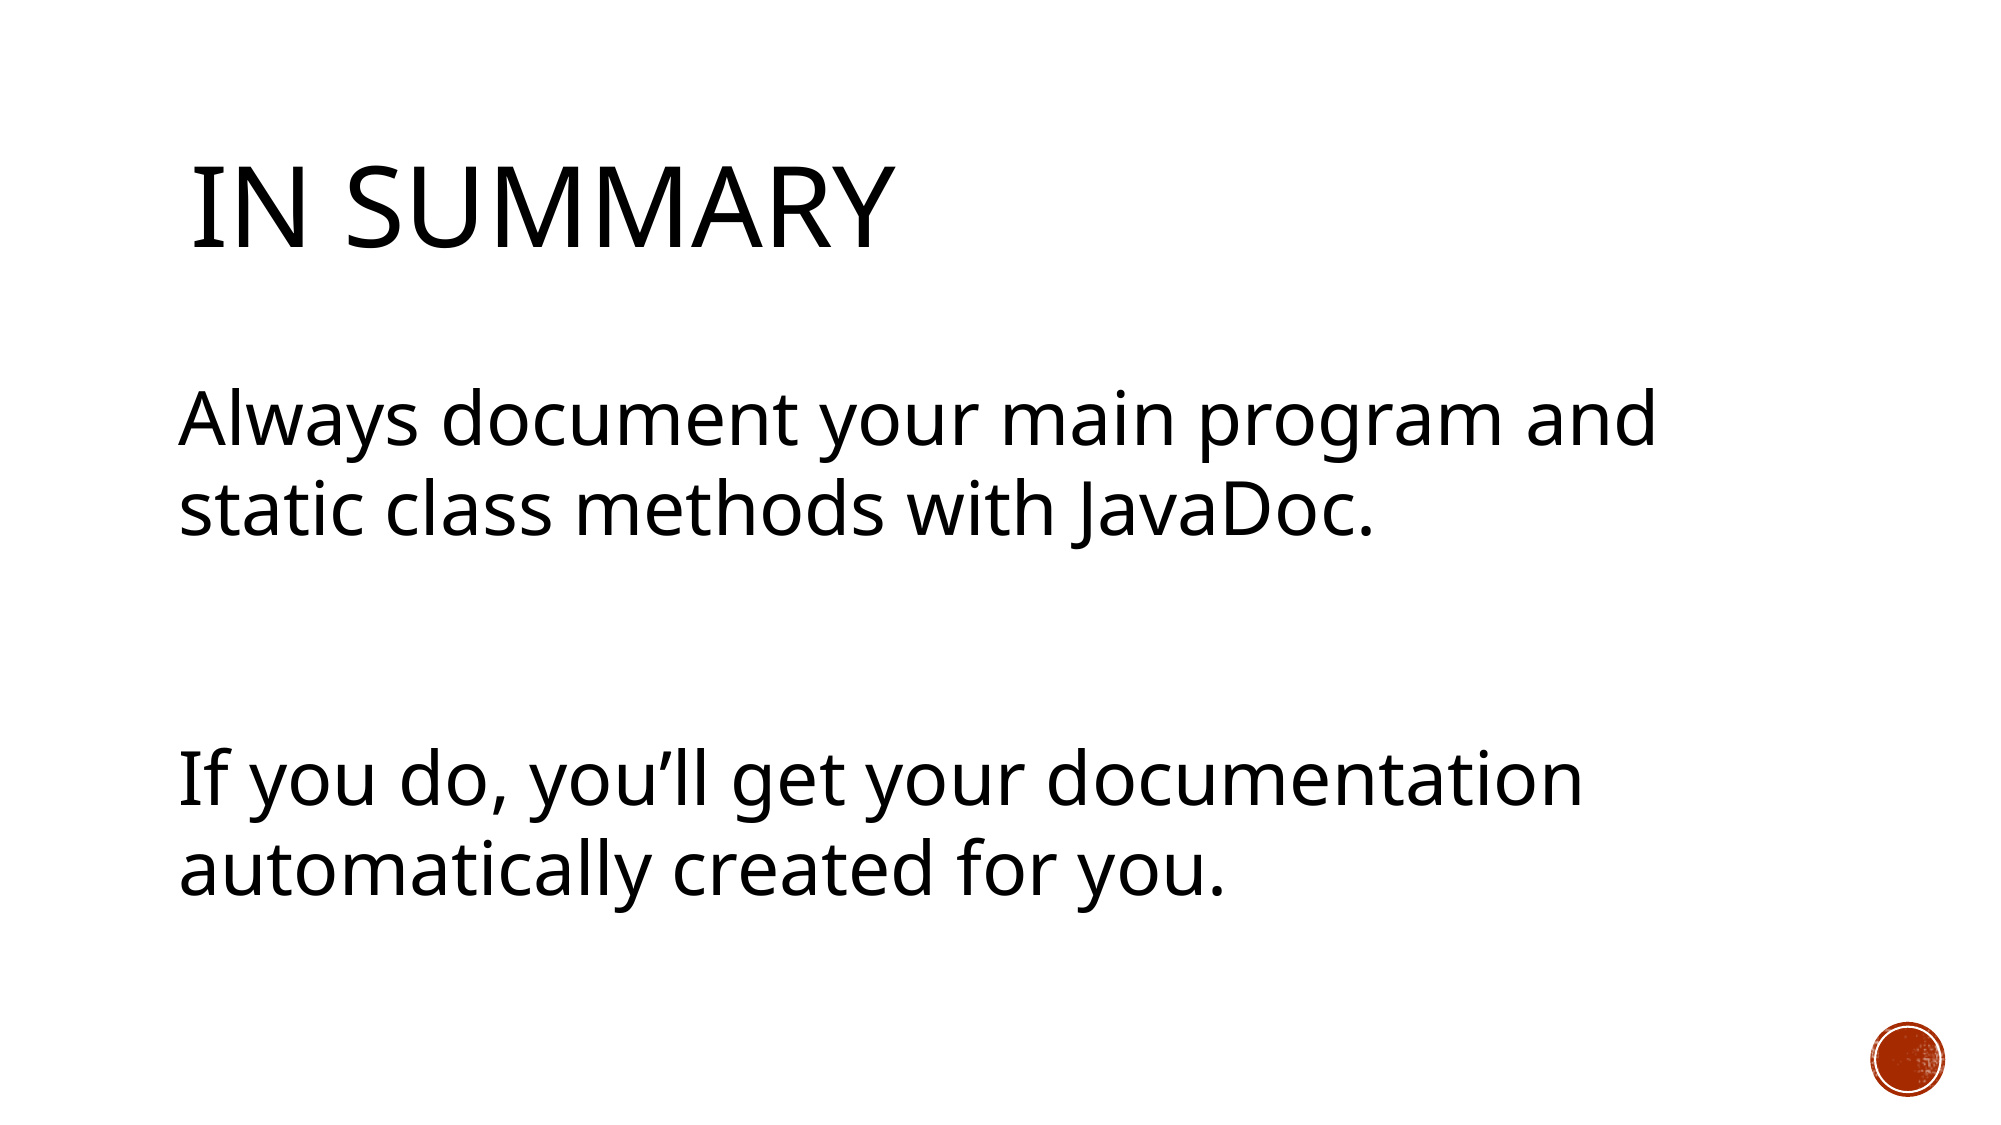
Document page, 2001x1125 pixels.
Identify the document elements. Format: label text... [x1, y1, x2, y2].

text_box Always document your main program and static class methods with JavaDoc. If you do, you’ll get your documentation automatically created for you. [163, 363, 1814, 918]
title In summary [175, 79, 1826, 344]
